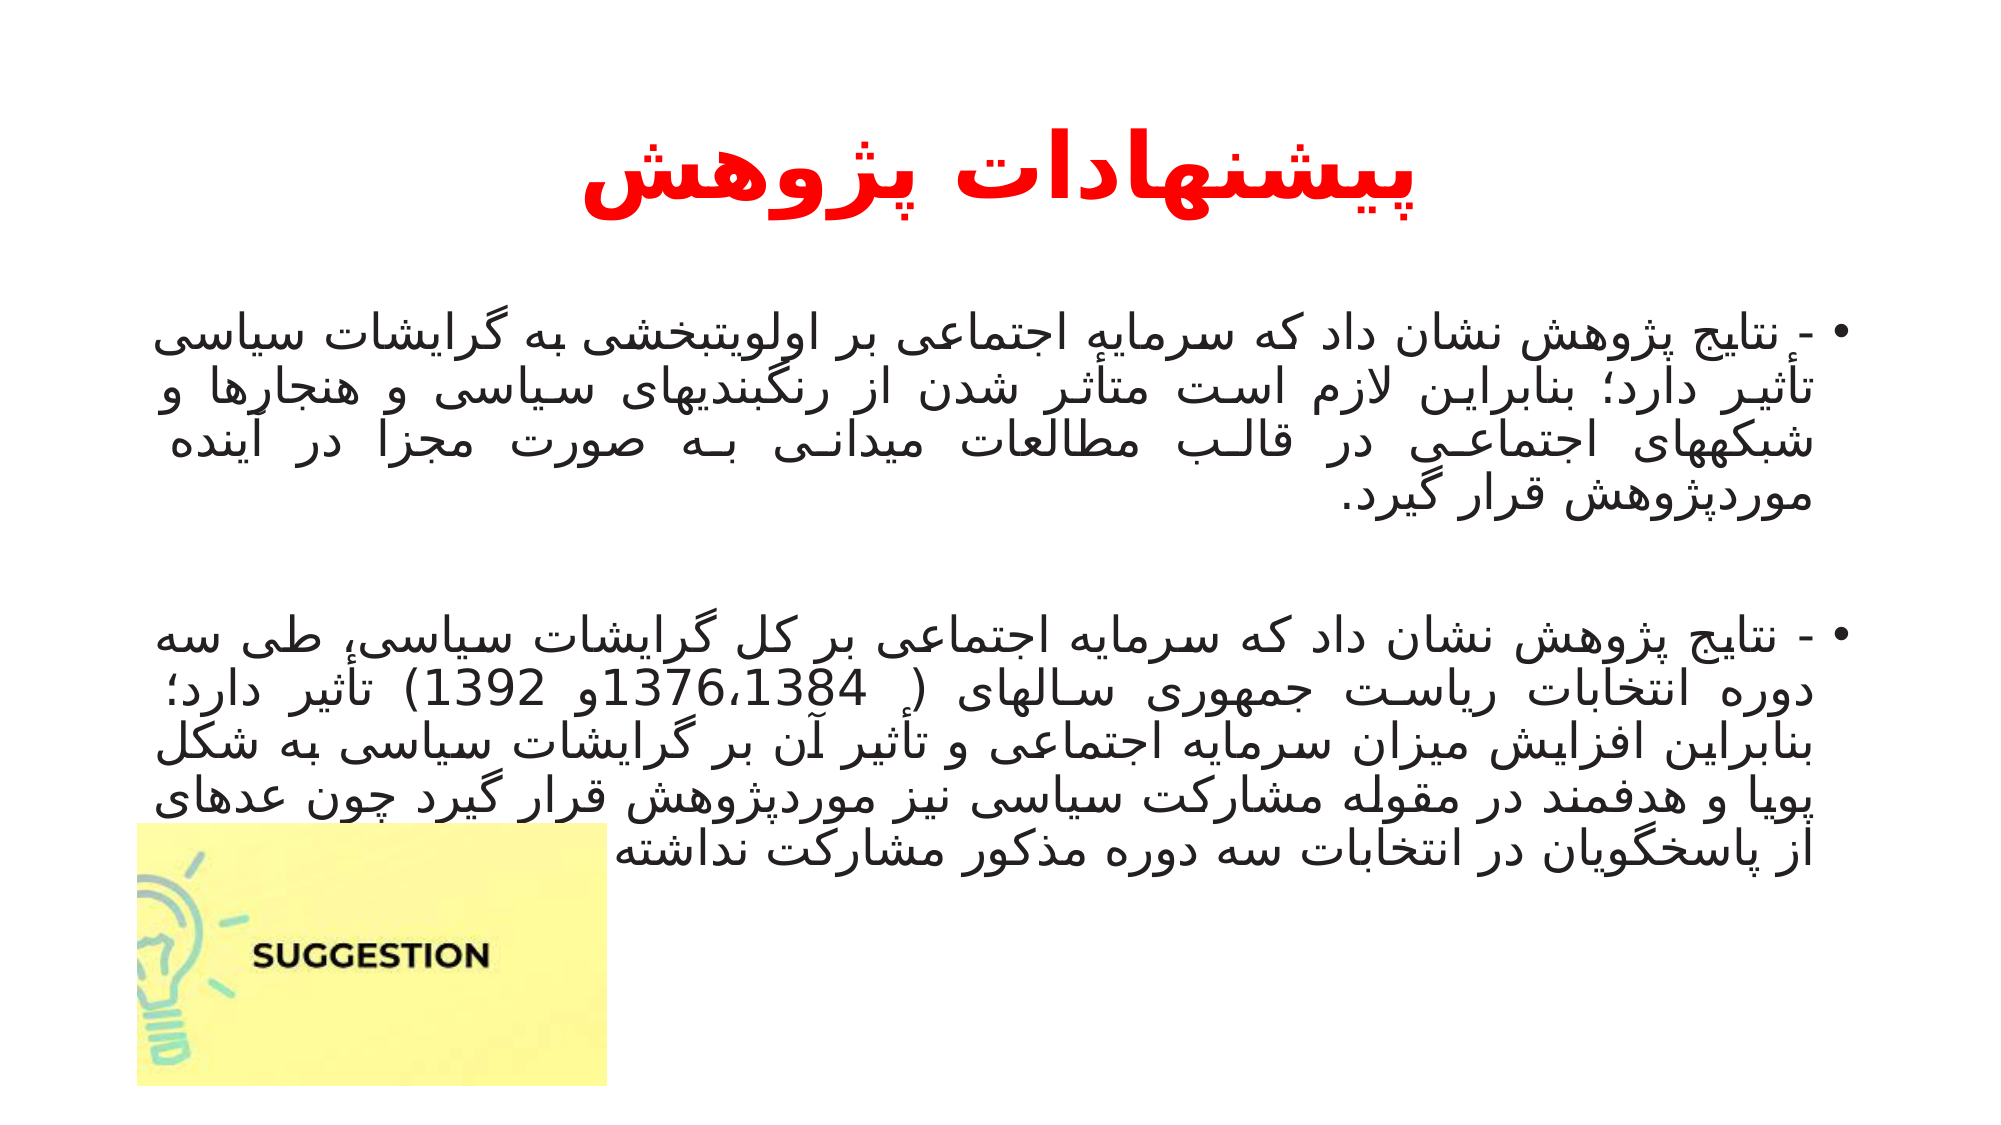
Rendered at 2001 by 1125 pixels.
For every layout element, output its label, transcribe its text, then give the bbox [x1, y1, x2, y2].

picture [137, 823, 607, 1087]
list - نتایج پژوهش نشان داد که سرمایه اجتماعی بر اولویتبخشی به گرایشات سیاسی تأثیر دارد؛ بنابراین لازم است متأثر شدن از رنگبندیهای سیاسی و هنجارها و شبکههای اجتماعی در قالب مطالعات میدانی به صورت مجزا در آینده موردپژوهش قرار گیرد. - نتایج پژوهش نشان داد که سرمایه اجتماعی بر کل گرایشات سیاسی، طی سه دوره انتخابات ریاست جمهوری سالهای ( 1376،1384و 1392) تأثیر دارد؛ بنابراین افزایش میزان سرمایه اجتماعی و تأثیر آن بر گرایشات سیاسی به شکل پویا و هدفمند در مقوله مشارکت سیاسی نیز موردپژوهش قرار گیرد چون عدهای از پاسخگویان در انتخابات سه دوره مذکور مشارکت نداشته اند [137, 299, 1863, 1014]
title پیشنهادات پژوهش [137, 59, 1863, 278]
